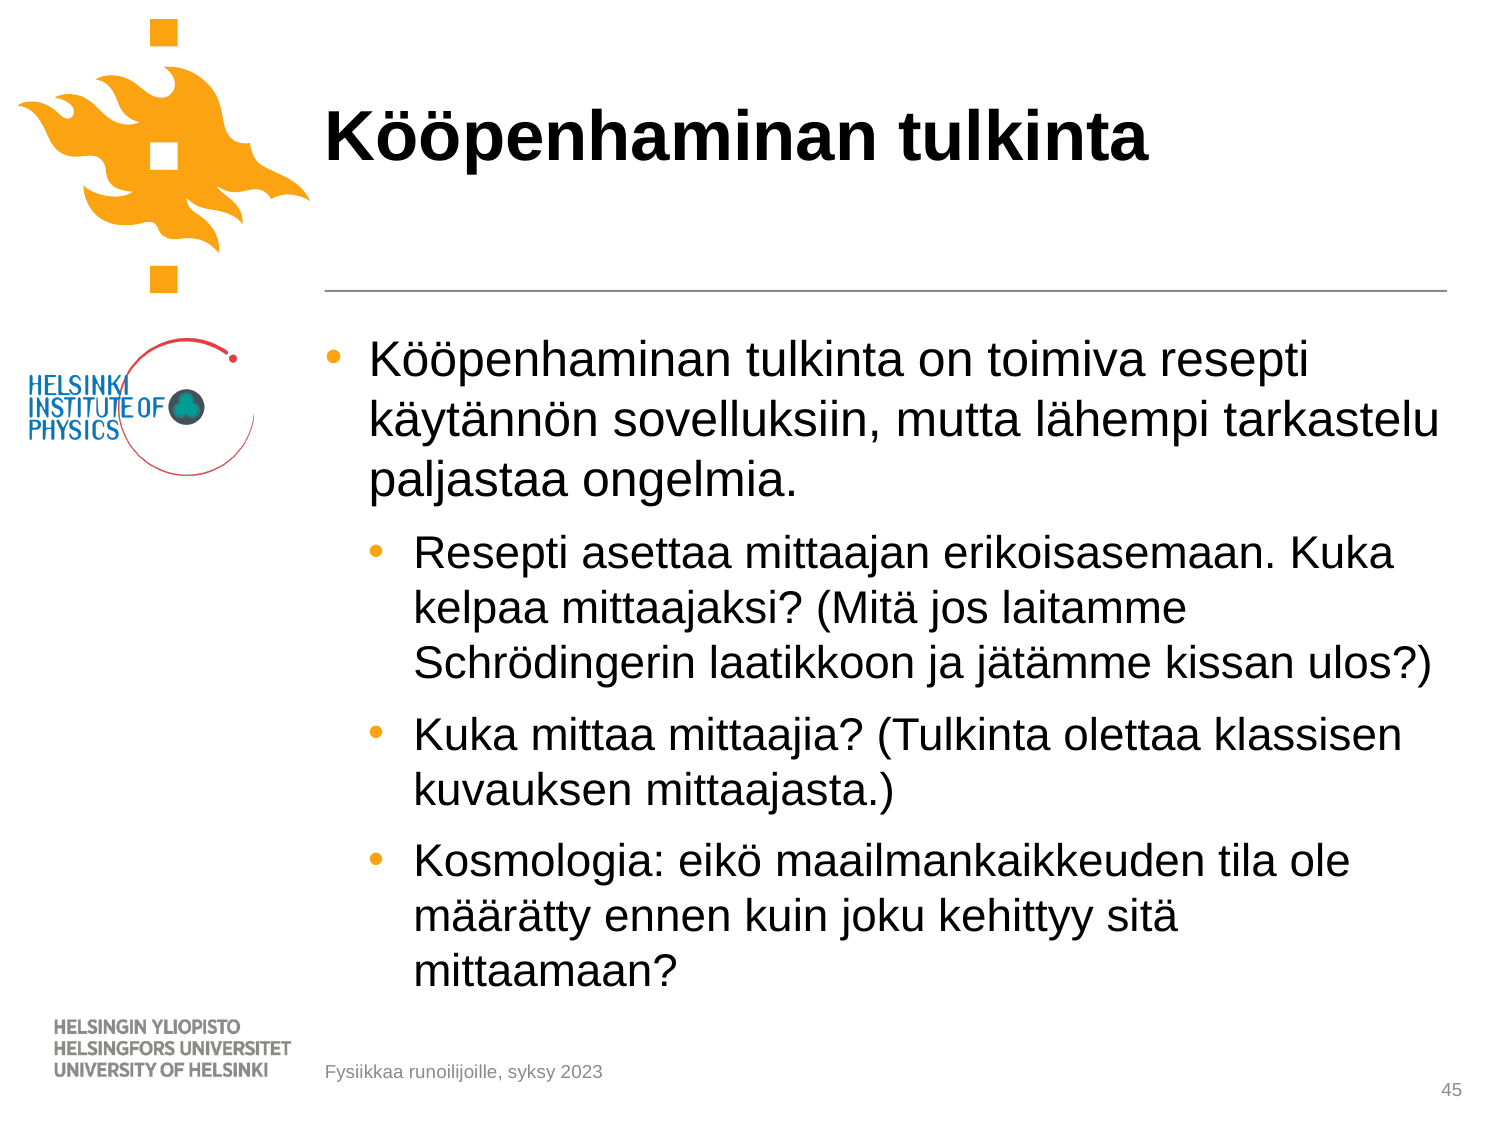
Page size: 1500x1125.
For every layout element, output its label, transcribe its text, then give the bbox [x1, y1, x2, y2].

slide_number 45 [1149, 1025, 1463, 1100]
list Kööpenhaminan tulkinta on toimiva resepti käytännön sovelluksiin, mutta lähempi tarkastelu paljastaa ongelmia. Resepti asettaa mittaajan erikoisasemaan. Kuka kelpaa mittaajaksi? (Mitä jos laitamme Schrödingerin laatikkoon ja jätämme kissan ulos?) Kuka mittaa mittaajia? (Tulkinta olettaa klassisen kuvauksen mittaajasta.) Kosmologia: eikö maailmankaikkeuden tila ole määrätty ennen kuin joku kehittyy sitä mittaamaan? [324, 326, 1447, 1059]
title Kööpenhaminan tulkinta [324, 90, 1447, 279]
picture [53, 1017, 292, 1079]
footer Fysiikkaa runoilijoille, syksy 2023 [324, 1058, 1069, 1083]
